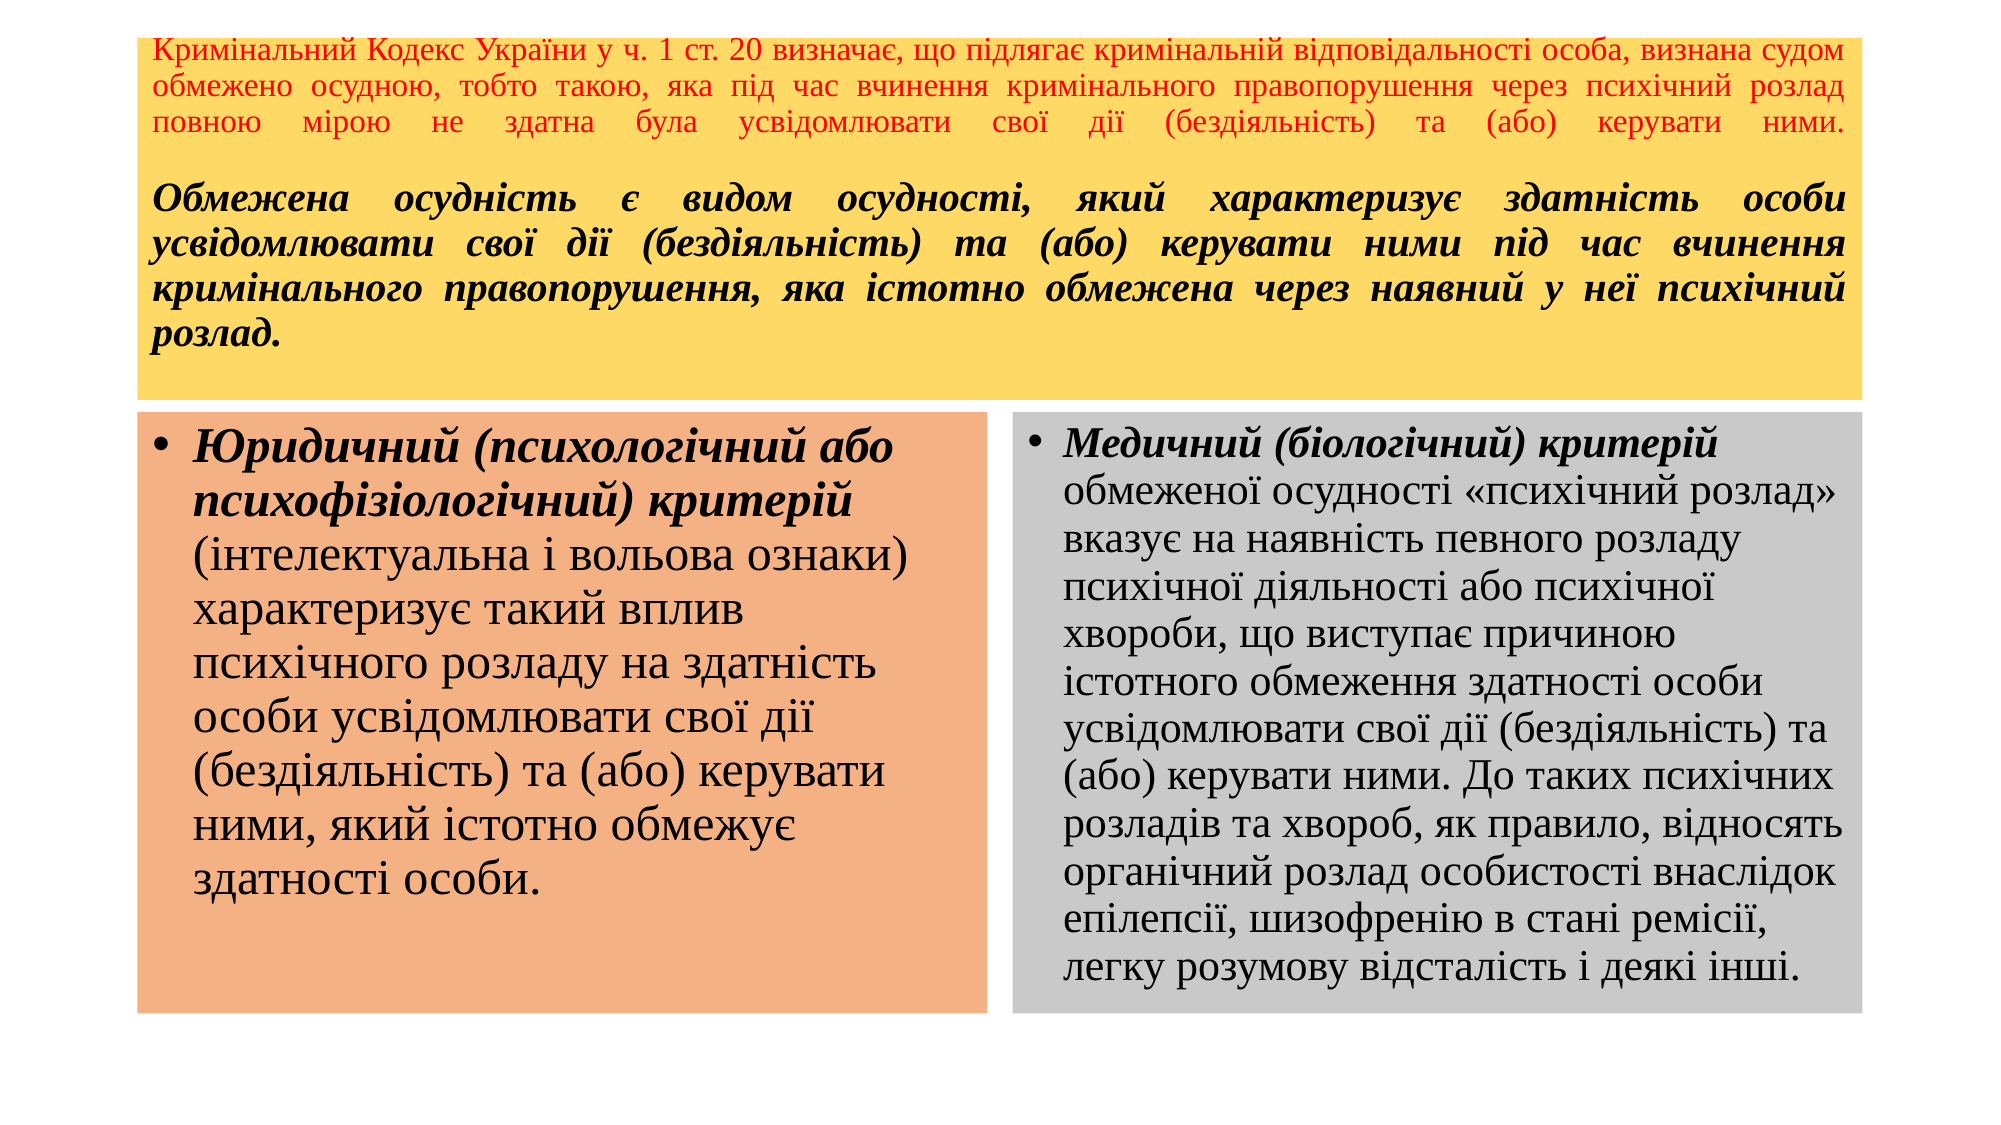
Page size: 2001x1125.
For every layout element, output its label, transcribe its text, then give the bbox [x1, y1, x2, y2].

list Юридичний (психологічний або психофізіологічний) критерій (інтелектуальна і вольова ознаки) характеризує такий вплив психічного розладу на здатність особи усвідомлювати свої дії (бездіяльність) та (або) керувати ними, який істотно обмежує здатності особи. [137, 412, 988, 1014]
list Медичний (біологічний) критерій обмеженої осудності «психічний розлад» вказує на наявність певного розладу психічної діяльності або психічної хвороби, що виступає причиною істотного обмеження здатності особи усвідомлювати свої дії (бездіяльність) та (або) керувати ними. До таких психічних розладів та хвороб, як правило, відносять органічний розлад особистості внаслідок епілепсії, шизофренію в стані ремісії, легку розумову відсталість і деякі інші. [1012, 412, 1863, 1014]
title Кримінальний Кодекс України у ч. 1 ст. 20 визначає, що підлягає кримінальній відповідальності особа, визнана судом обмежено осудною, тобто такою, яка під час вчинення кримінального правопорушення через психічний розлад повною мірою не здатна була усвідомлювати свої дії (бездіяльність) та (або) керувати ними. Обмежена осудність є видом осудності, який характеризує здатність особи усвідомлювати свої дії (бездіяльність) та (або) керувати ними під час вчинення кримінального правопорушення, яка істотно обмежена через наявний у неї психічний розлад. [137, 37, 1863, 400]
